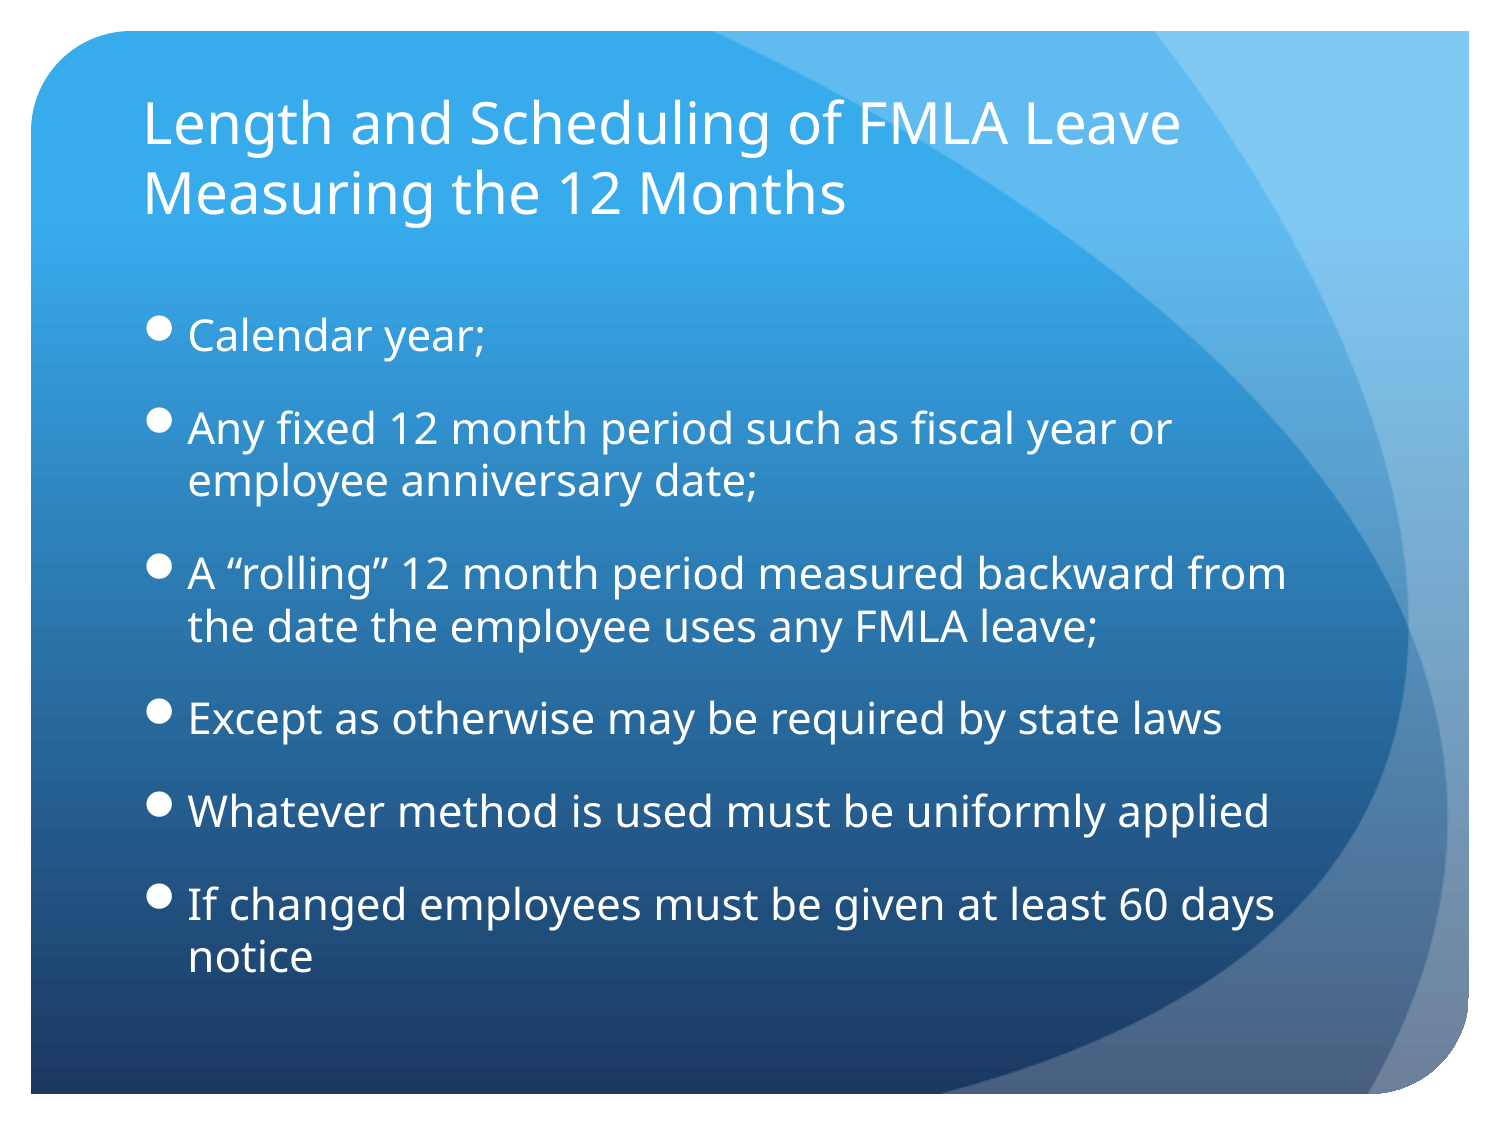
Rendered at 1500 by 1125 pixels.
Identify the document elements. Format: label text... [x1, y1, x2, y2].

title Length and Scheduling of FMLA Leave Measuring the 12 Months [127, 62, 1372, 234]
picture [24, 30, 1473, 1094]
list Calendar year; Any fixed 12 month period such as fiscal year or employee anniversary date; A “rolling” 12 month period measured backward from the date the employee uses any FMLA leave; Except as otherwise may be required by state laws Whatever method is used must be uniformly applied If changed employees must be given at least 60 days notice [127, 299, 1372, 991]
